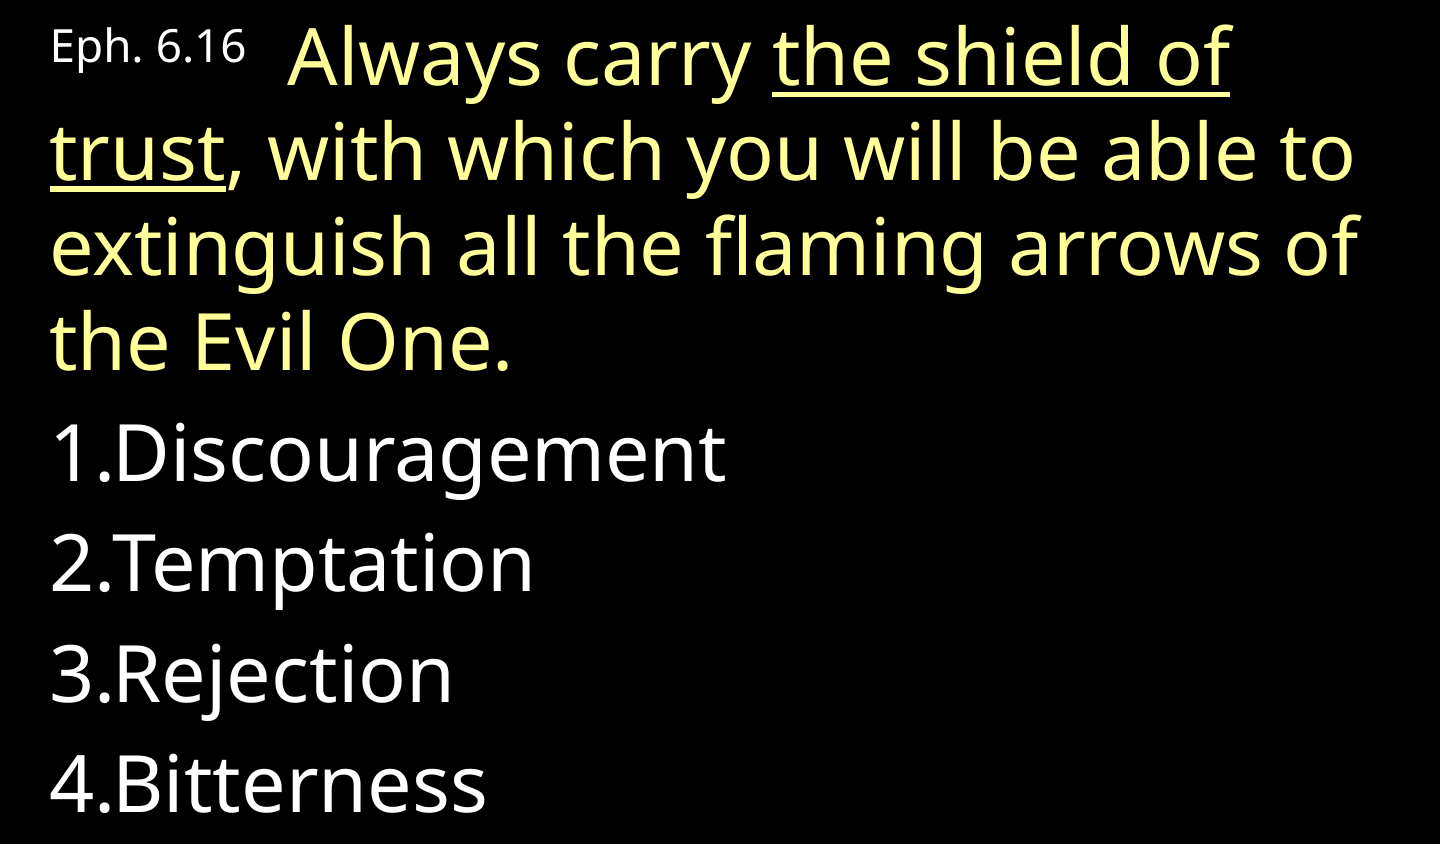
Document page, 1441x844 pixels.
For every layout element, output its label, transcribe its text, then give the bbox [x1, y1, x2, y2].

subtitle Eph. 6.16 Always carry the shield of trust, with which you will be able to extinguish all the flaming arrows of the Evil One. Discouragement Temptation Rejection Bitterness [36, 0, 1393, 844]
